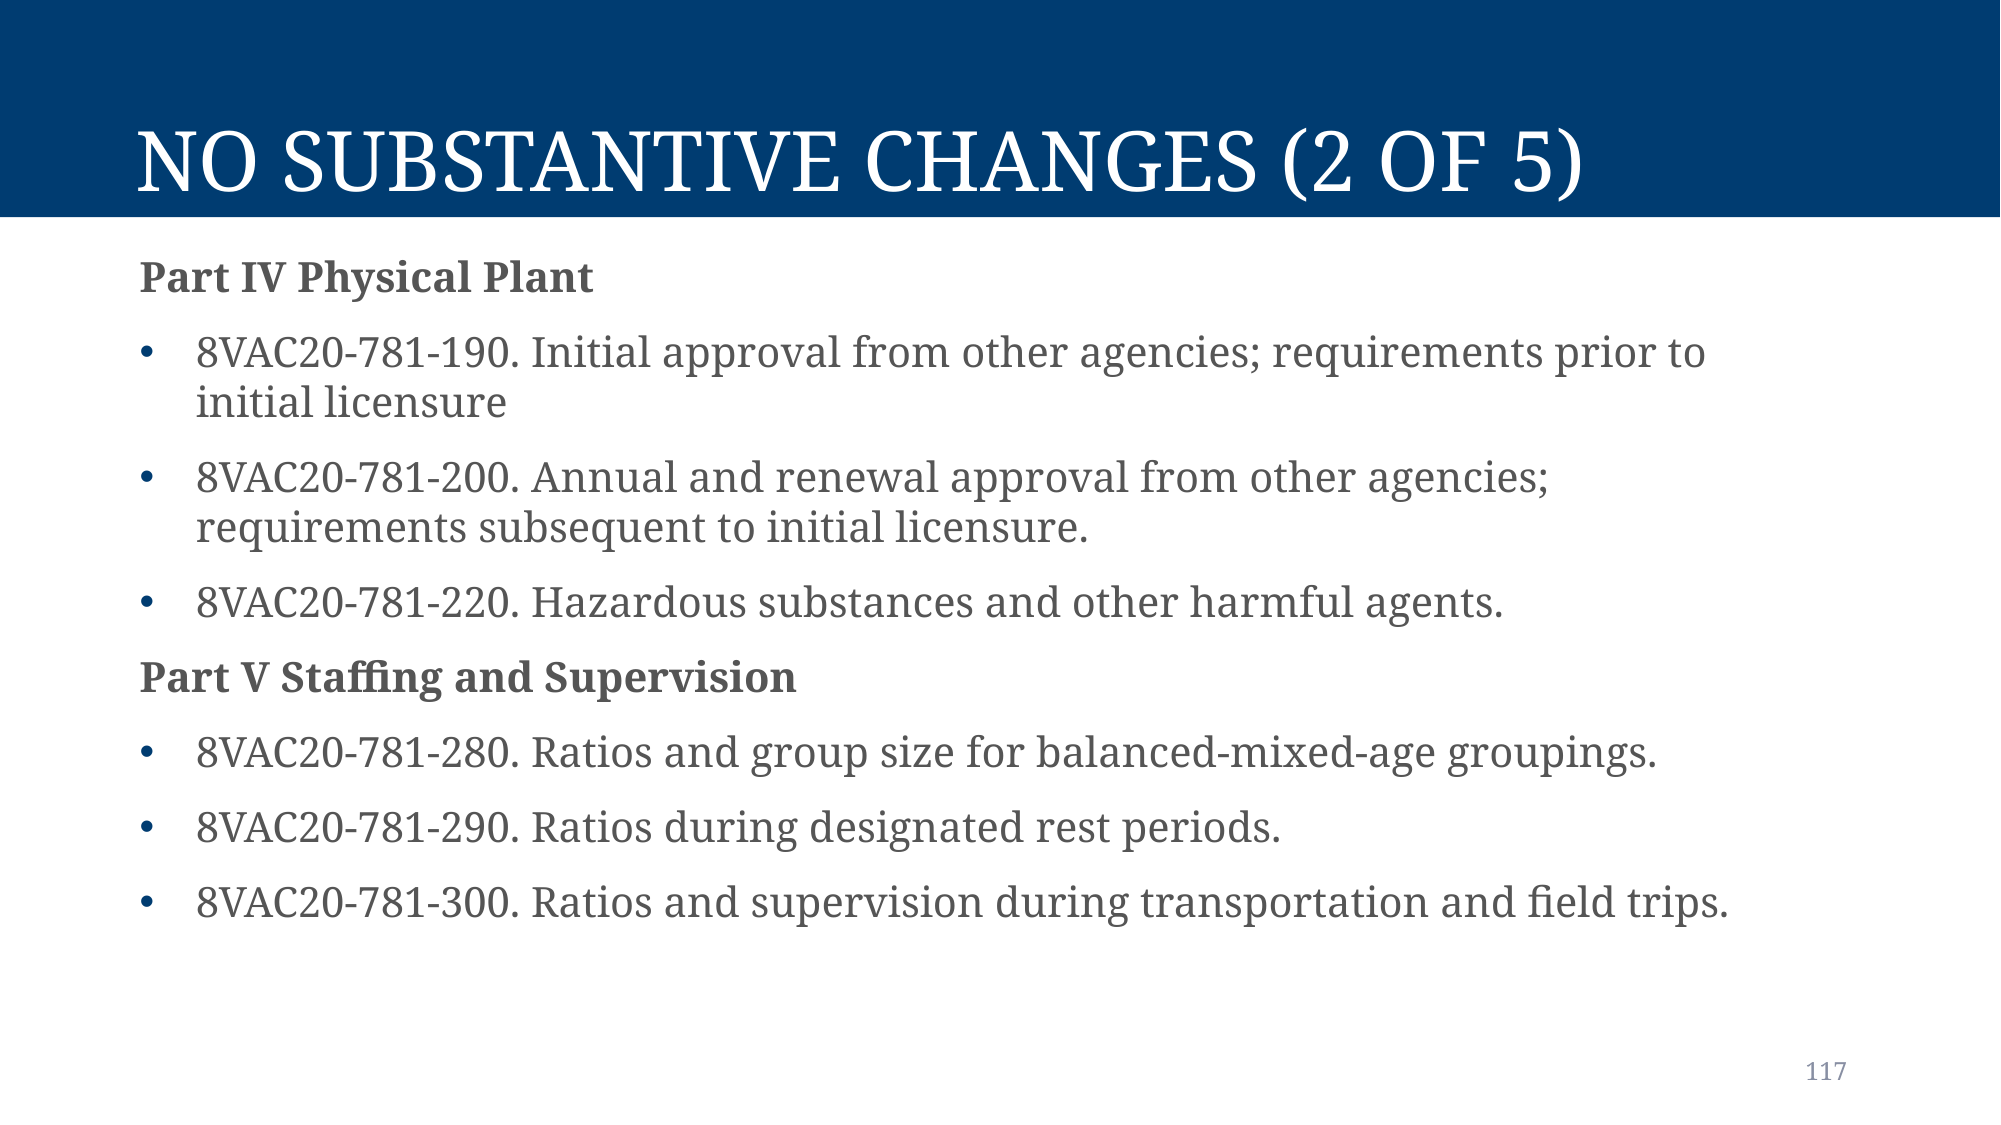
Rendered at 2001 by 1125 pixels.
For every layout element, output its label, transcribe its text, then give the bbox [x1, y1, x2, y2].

slide_number 117 [1412, 1042, 1863, 1103]
title no substantive changes (2 of 5) [0, 0, 2000, 218]
list Part IV Physical Plant 8VAC20-781-190. Initial approval from other agencies; requirements prior to initial licensure 8VAC20-781-200. Annual and renewal approval from other agencies; requirements subsequent to initial licensure. 8VAC20-781-220. Hazardous substances and other harmful agents. Part V Staffing and Supervision 8VAC20-781-280. Ratios and group size for balanced-mixed-age groupings. 8VAC20-781-290. Ratios during designated rest periods. 8VAC20-781-300. Ratios and supervision during transportation and field trips. [105, 243, 1831, 1092]
